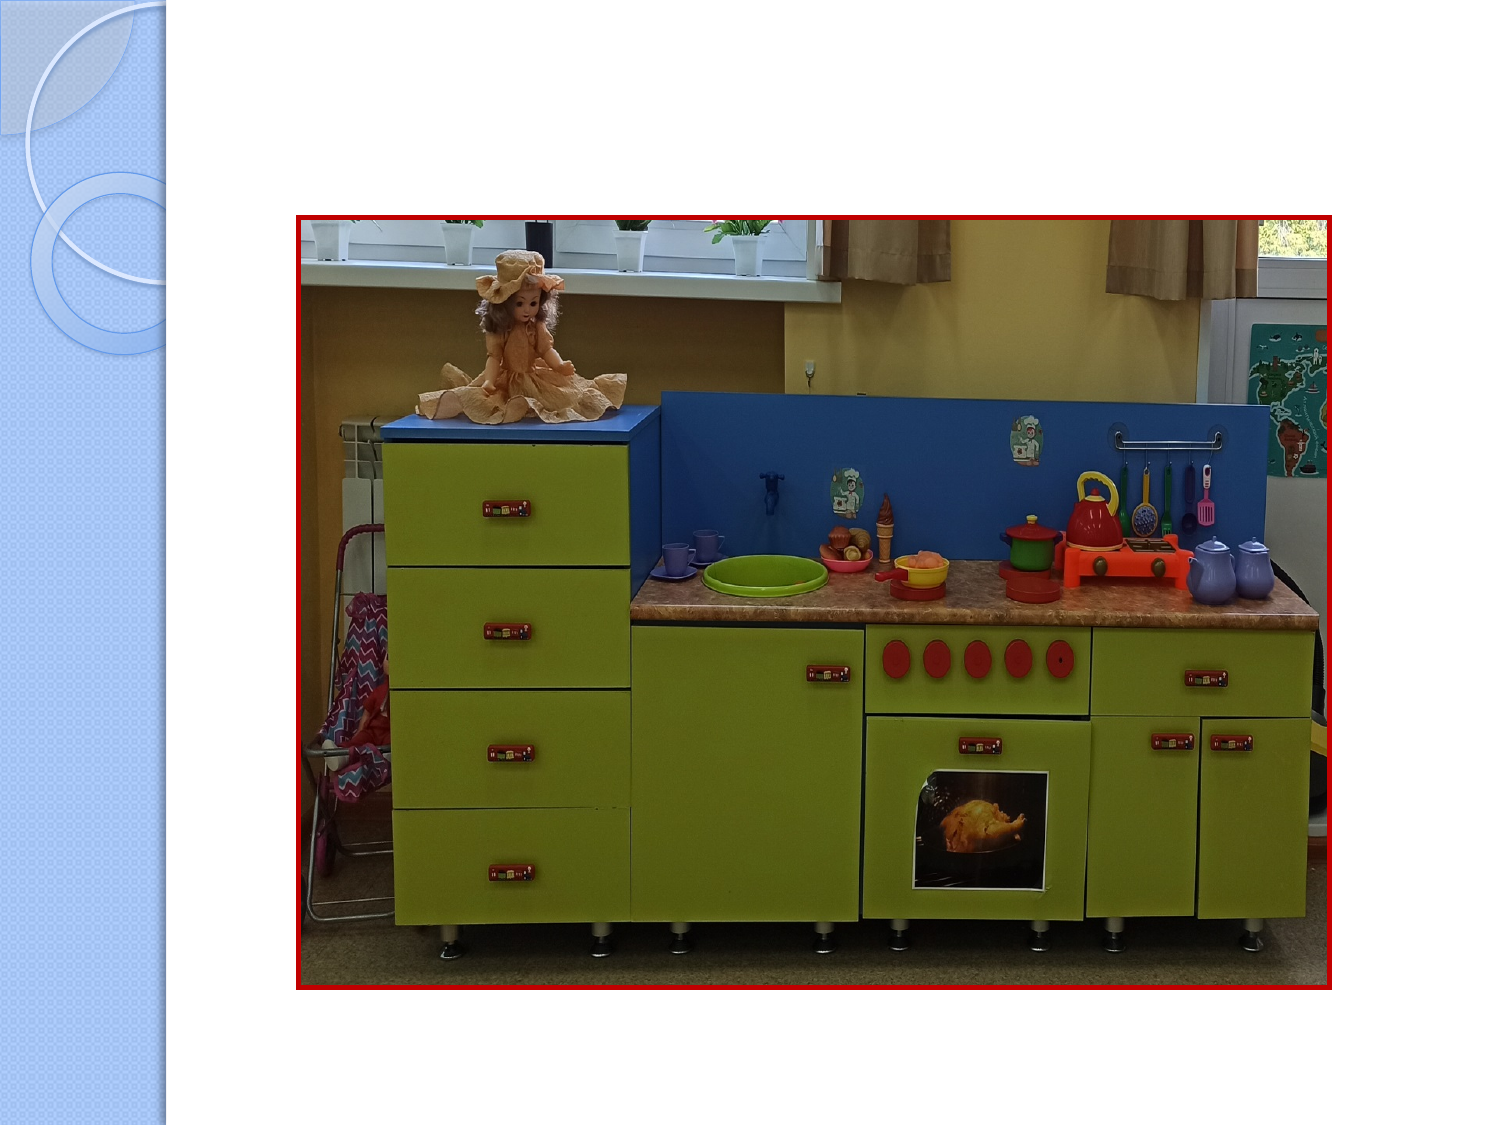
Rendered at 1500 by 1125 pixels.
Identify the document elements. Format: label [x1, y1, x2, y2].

picture [300, 219, 1328, 986]
